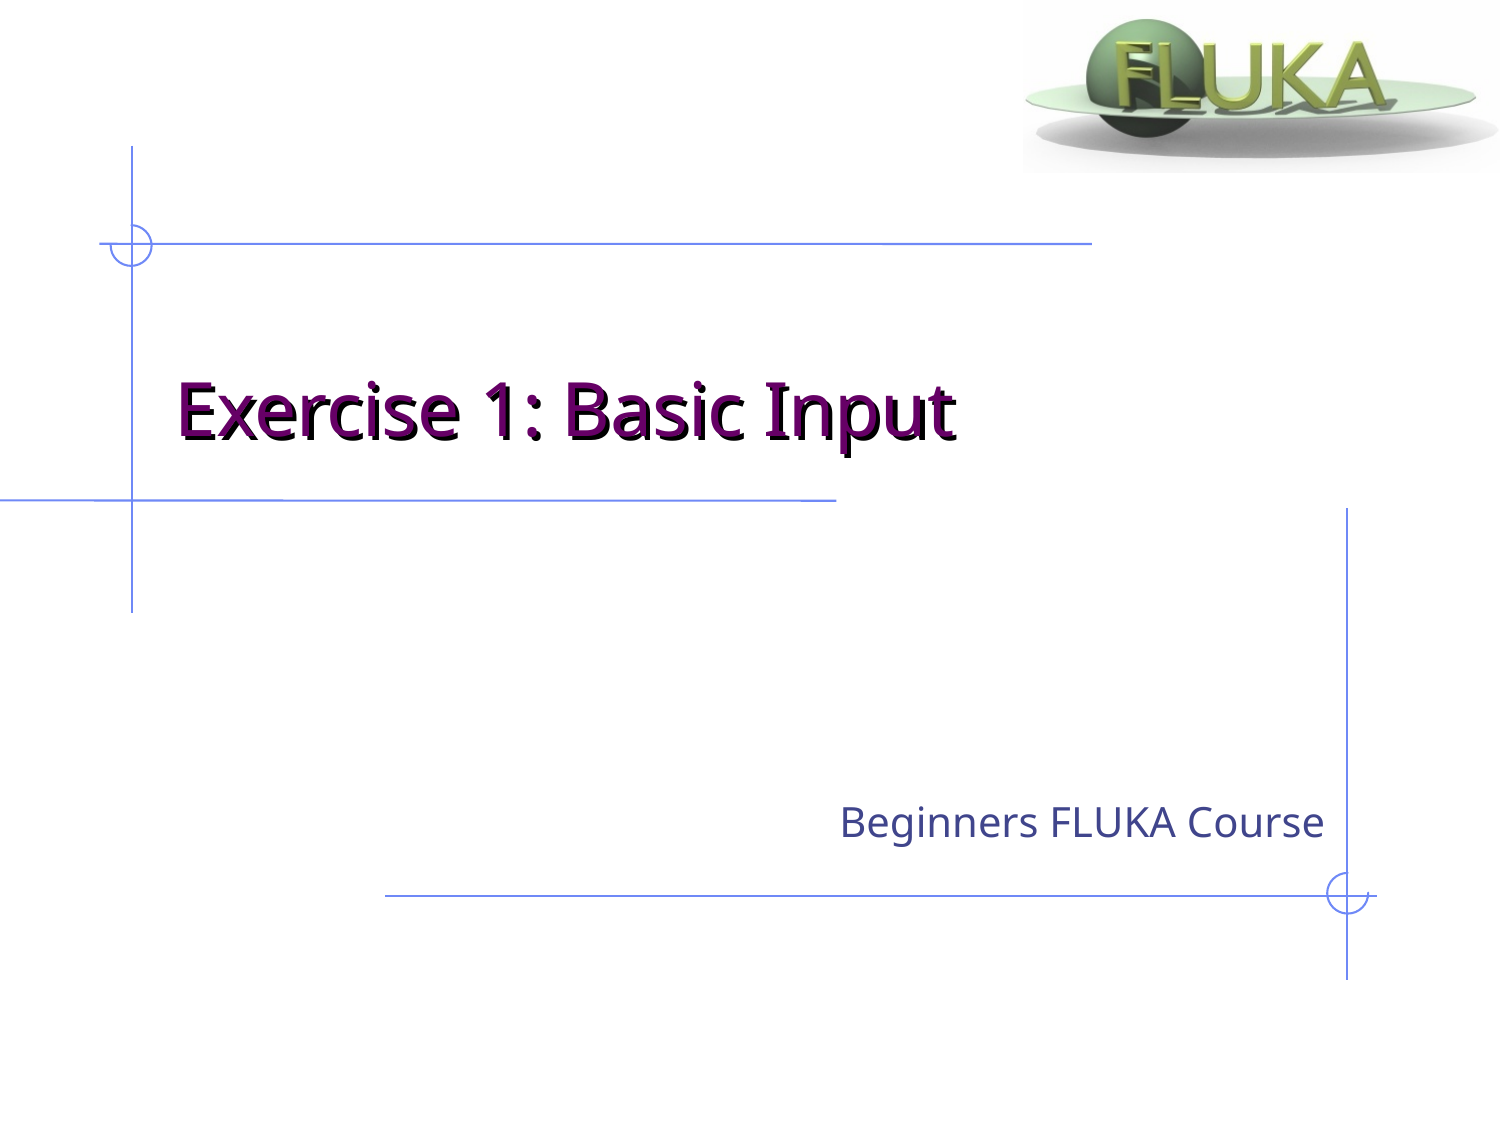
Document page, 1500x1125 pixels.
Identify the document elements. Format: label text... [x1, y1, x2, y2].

picture [1023, 0, 1500, 173]
title Exercise 1: Basic Input [159, 278, 1435, 459]
text_box Beginners FLUKA Course [395, 727, 1341, 870]
